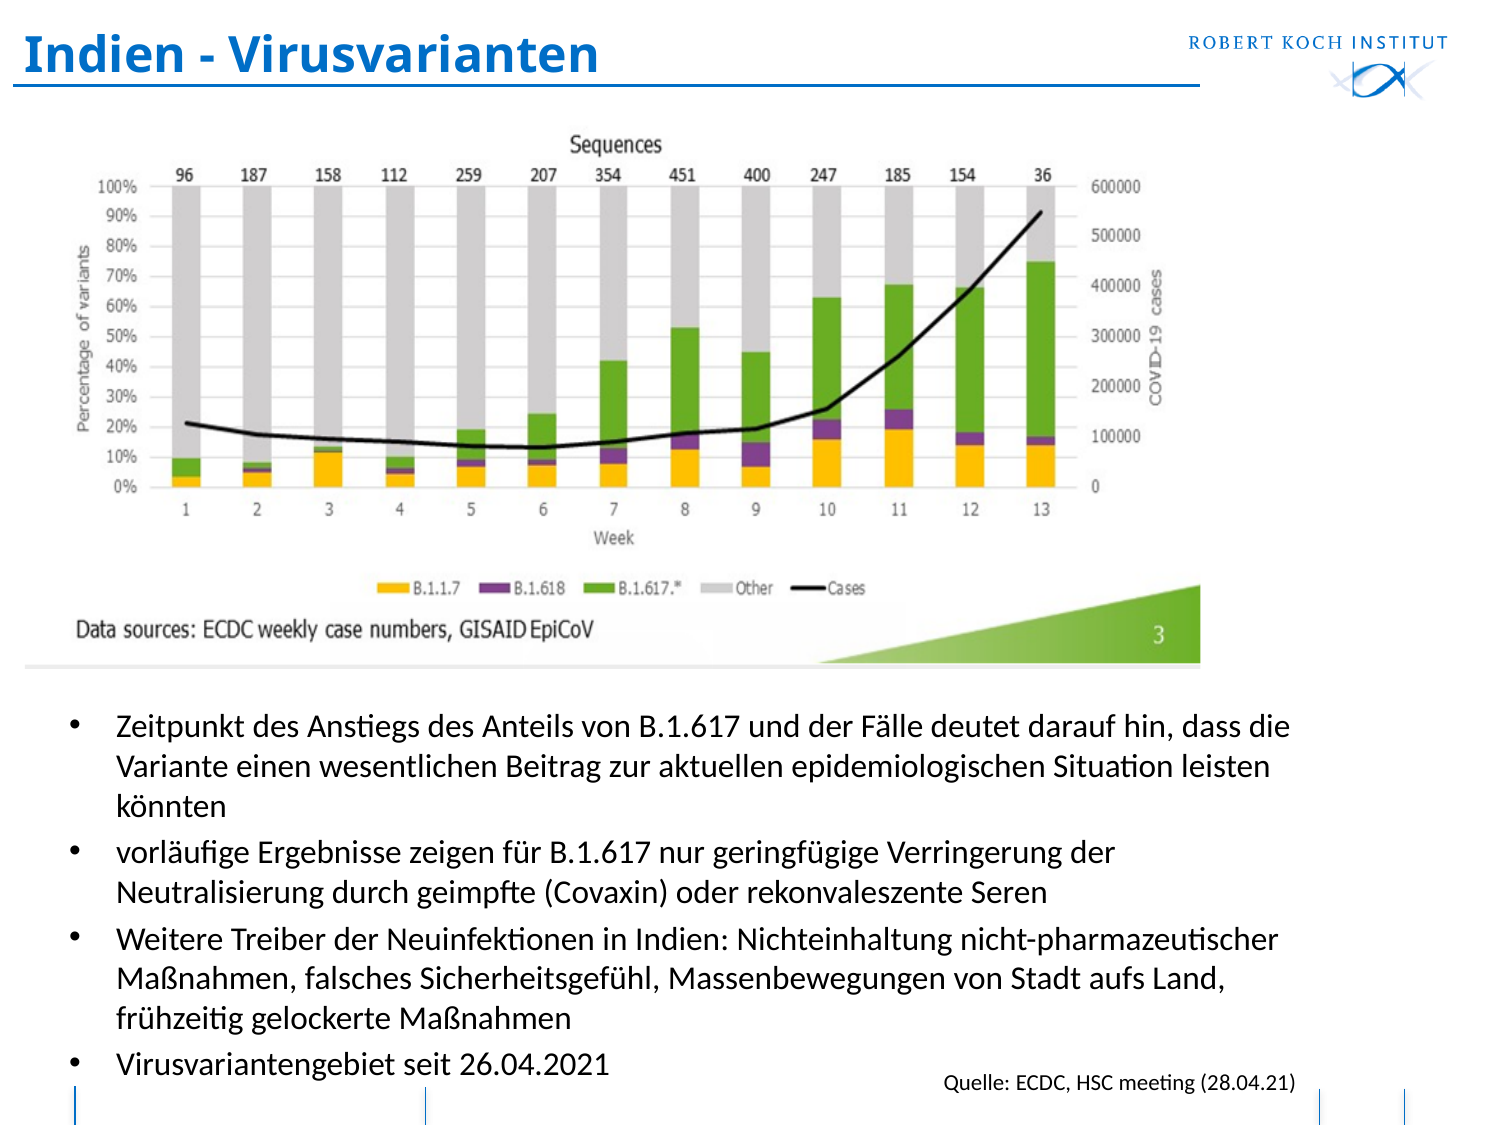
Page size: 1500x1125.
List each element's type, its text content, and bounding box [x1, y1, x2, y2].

title Indien - Virusvarianten [24, 21, 1353, 83]
text_box Quelle: ECDC, HSC meeting (28.04.21) [928, 1060, 1312, 1103]
picture [24, 29, 1454, 670]
text_box Zeitpunkt des Anstiegs des Anteils von B.1.617 und der Fälle deutet darauf hin, dass die Variante einen wesentlichen Beitrag zur aktuellen epidemiologischen Situation leisten könnten vorläufige Ergebnisse zeigen für B.1.617 nur geringfügige Verringerung der Neutralisierung durch geimpfte (Covaxin) oder rekonvaleszente Seren Weitere Treiber der Neuinfektionen in Indien: Nichteinhaltung nicht-pharmazeutischer Maßnahmen, falsches Sicherheitsgefühl, Massenbewegungen von Stadt aufs Land, frühzeitig gelockerte Maßnahmen Virusvariantengebiet seit 26.04.2021 [54, 697, 1323, 1125]
